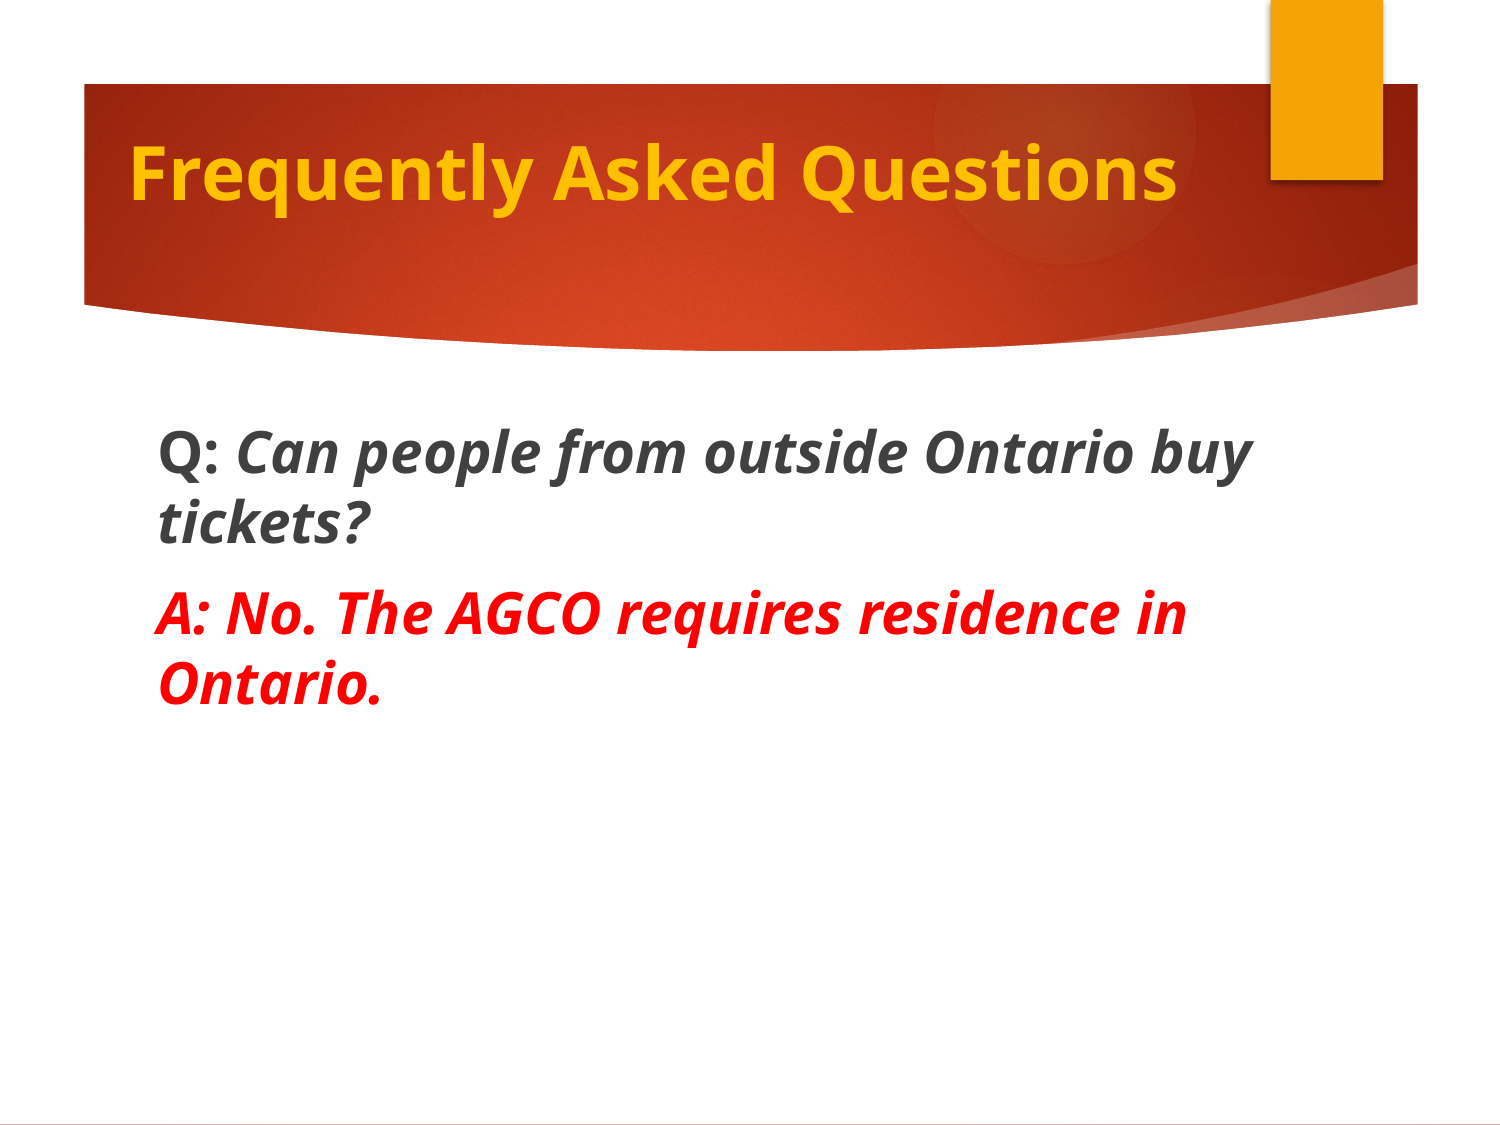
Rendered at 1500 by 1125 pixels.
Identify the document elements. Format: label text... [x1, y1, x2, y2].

title Frequently Asked Questions [112, 24, 1240, 225]
list Q: Can people from outside Ontario buy tickets? A: No. The AGCO requires residence in Ontario. [142, 408, 1388, 988]
